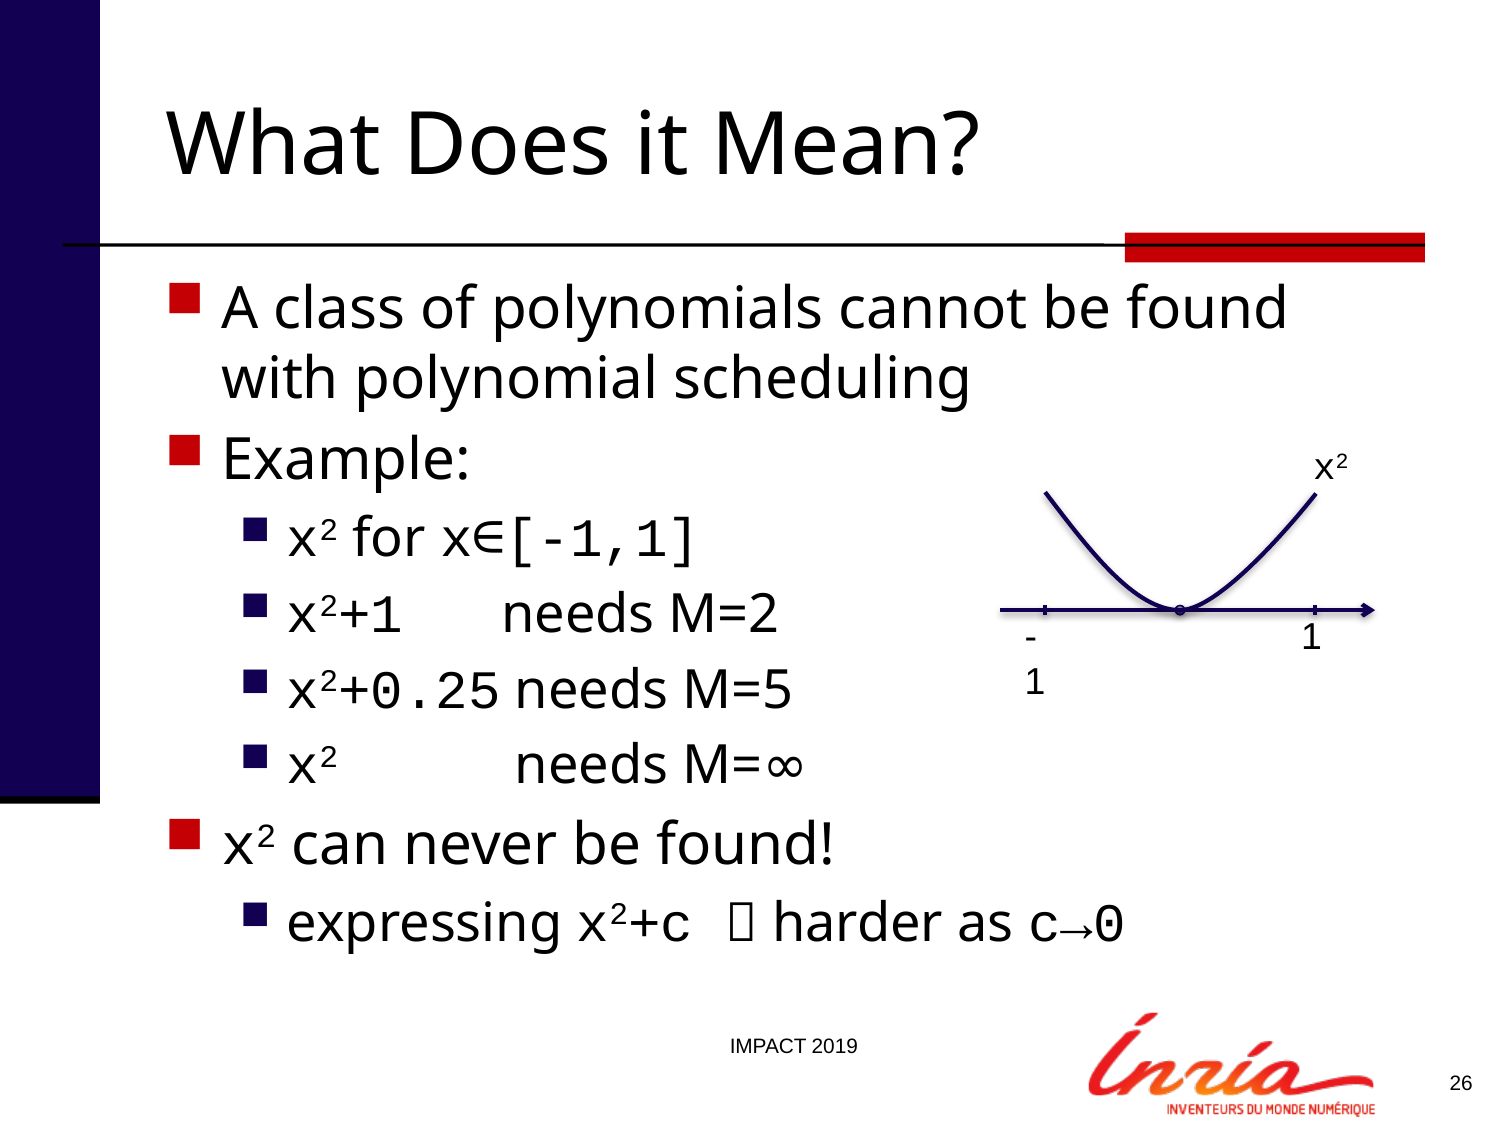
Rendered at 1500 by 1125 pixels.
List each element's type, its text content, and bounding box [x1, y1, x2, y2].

picture [1073, 1006, 1391, 1125]
list A class of polynomials cannot be found with polynomial scheduling Example: x2 for x∈[-1,1] x2+1 needs M=2 x2+0.25 needs M=5 x2 needs M=∞ x2 can never be found! expressing x2+c  harder as c→0 [149, 262, 1426, 1006]
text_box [999, 434, 1376, 666]
slide_number 26 [1174, 1062, 1488, 1101]
footer IMPACT 2019 [549, 1024, 1038, 1101]
title What Does it Mean? [149, 45, 1426, 234]
